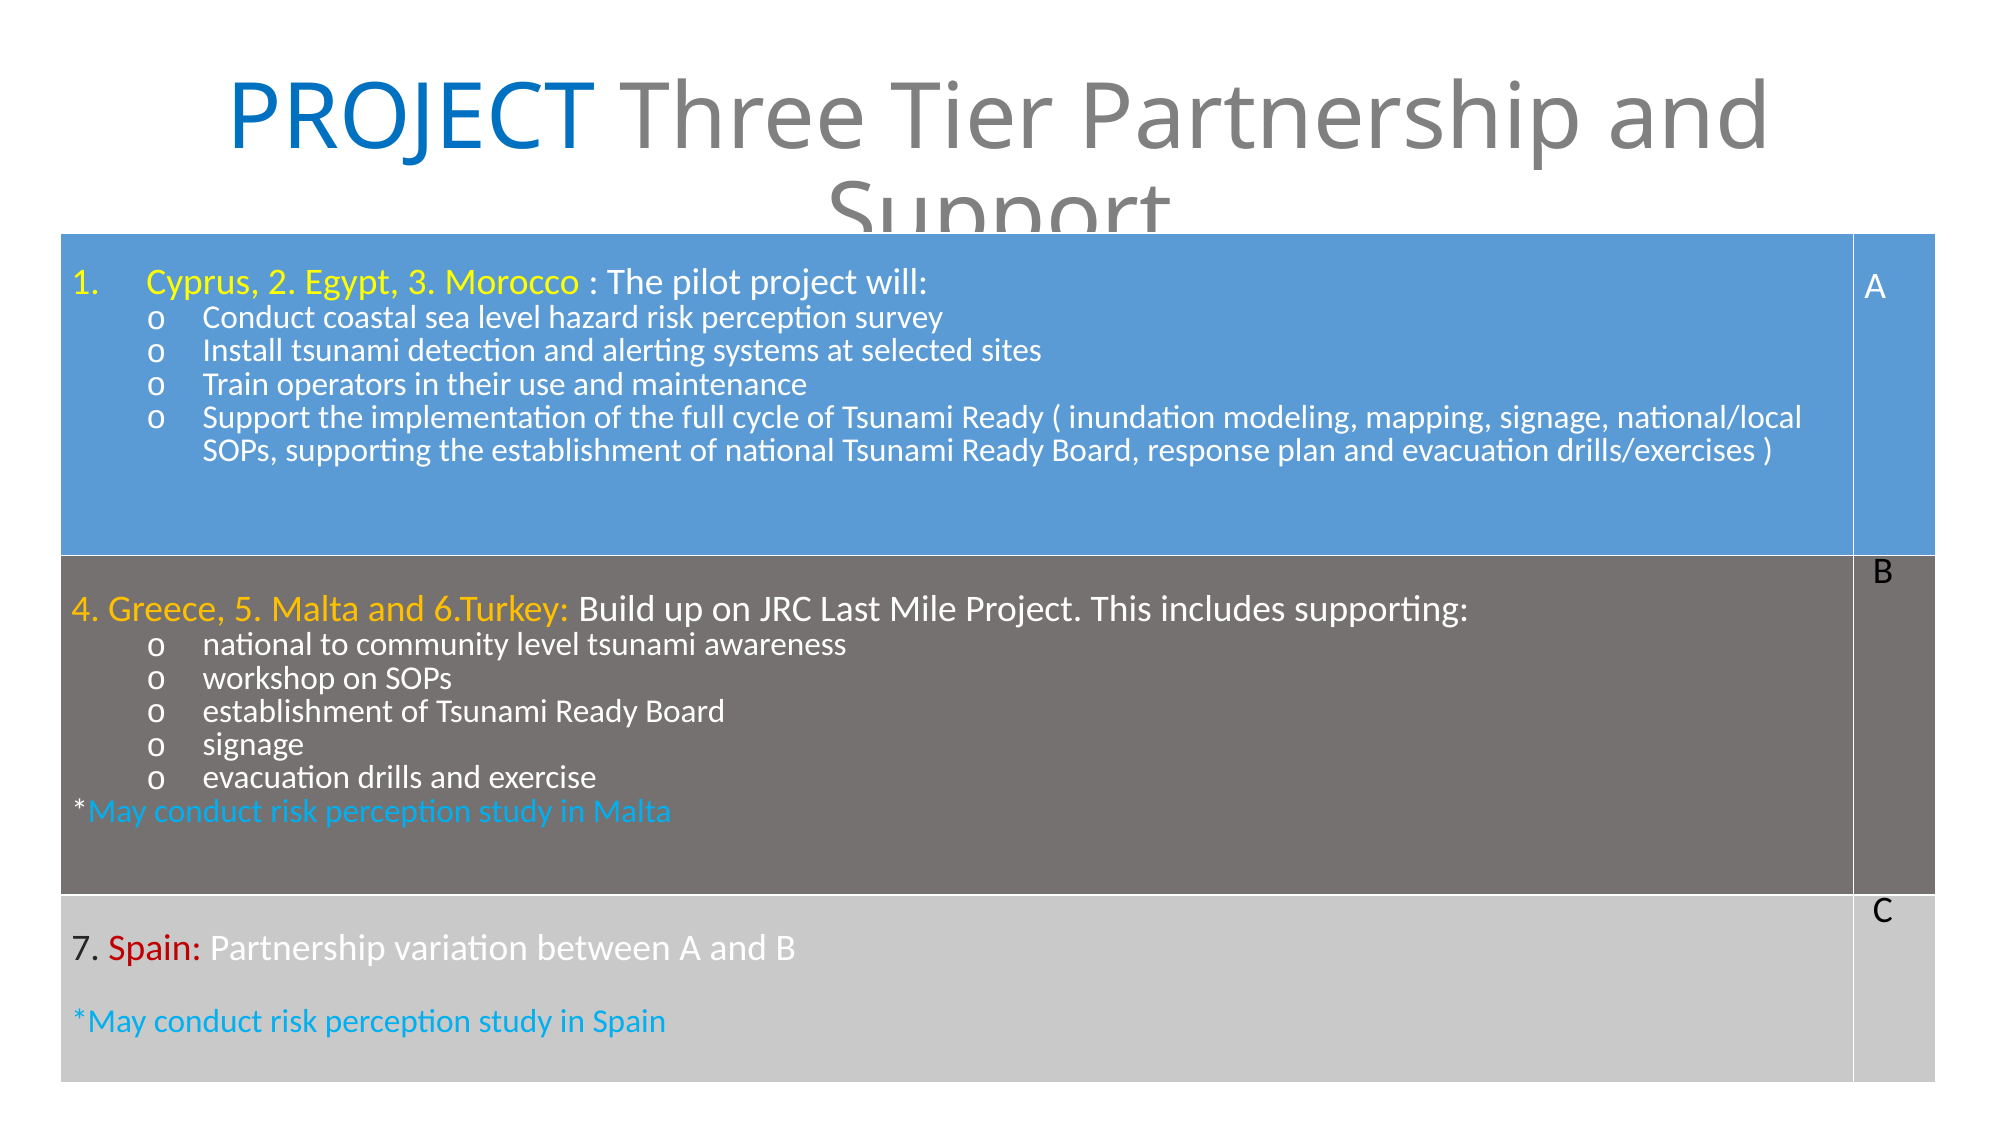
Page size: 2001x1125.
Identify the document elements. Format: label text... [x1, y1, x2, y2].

table_cell 7. Spain: Partnership variation between A and B *May conduct risk perception study in Spain [61, 896, 1853, 1082]
table_header Cyprus, 2. Egypt, 3. Morocco : The pilot project will: Conduct coastal sea level hazard risk perception survey Install tsunami detection and alerting systems at selected sites Train operators in their use and maintenance Support the implementation of the full cycle of Tsunami Ready ( inundation modeling, mapping, signage, national/local SOPs, supporting the establishment of national Tsunami Ready Board, response plan and evacuation drills/exercises ) [61, 234, 1853, 555]
table_cell B [1854, 556, 1935, 894]
title PROJECT Three Tier Partnership and Support [137, 59, 1863, 232]
table_cell 4. Greece, 5. Malta and 6.Turkey: Build up on JRC Last Mile Project. This includes supporting: national to community level tsunami awareness workshop on SOPs establishment of Tsunami Ready Board signage evacuation drills and exercise *May conduct risk perception study in Malta [61, 556, 1853, 894]
table_header A [1854, 234, 1935, 555]
table_cell C [1854, 896, 1935, 1082]
